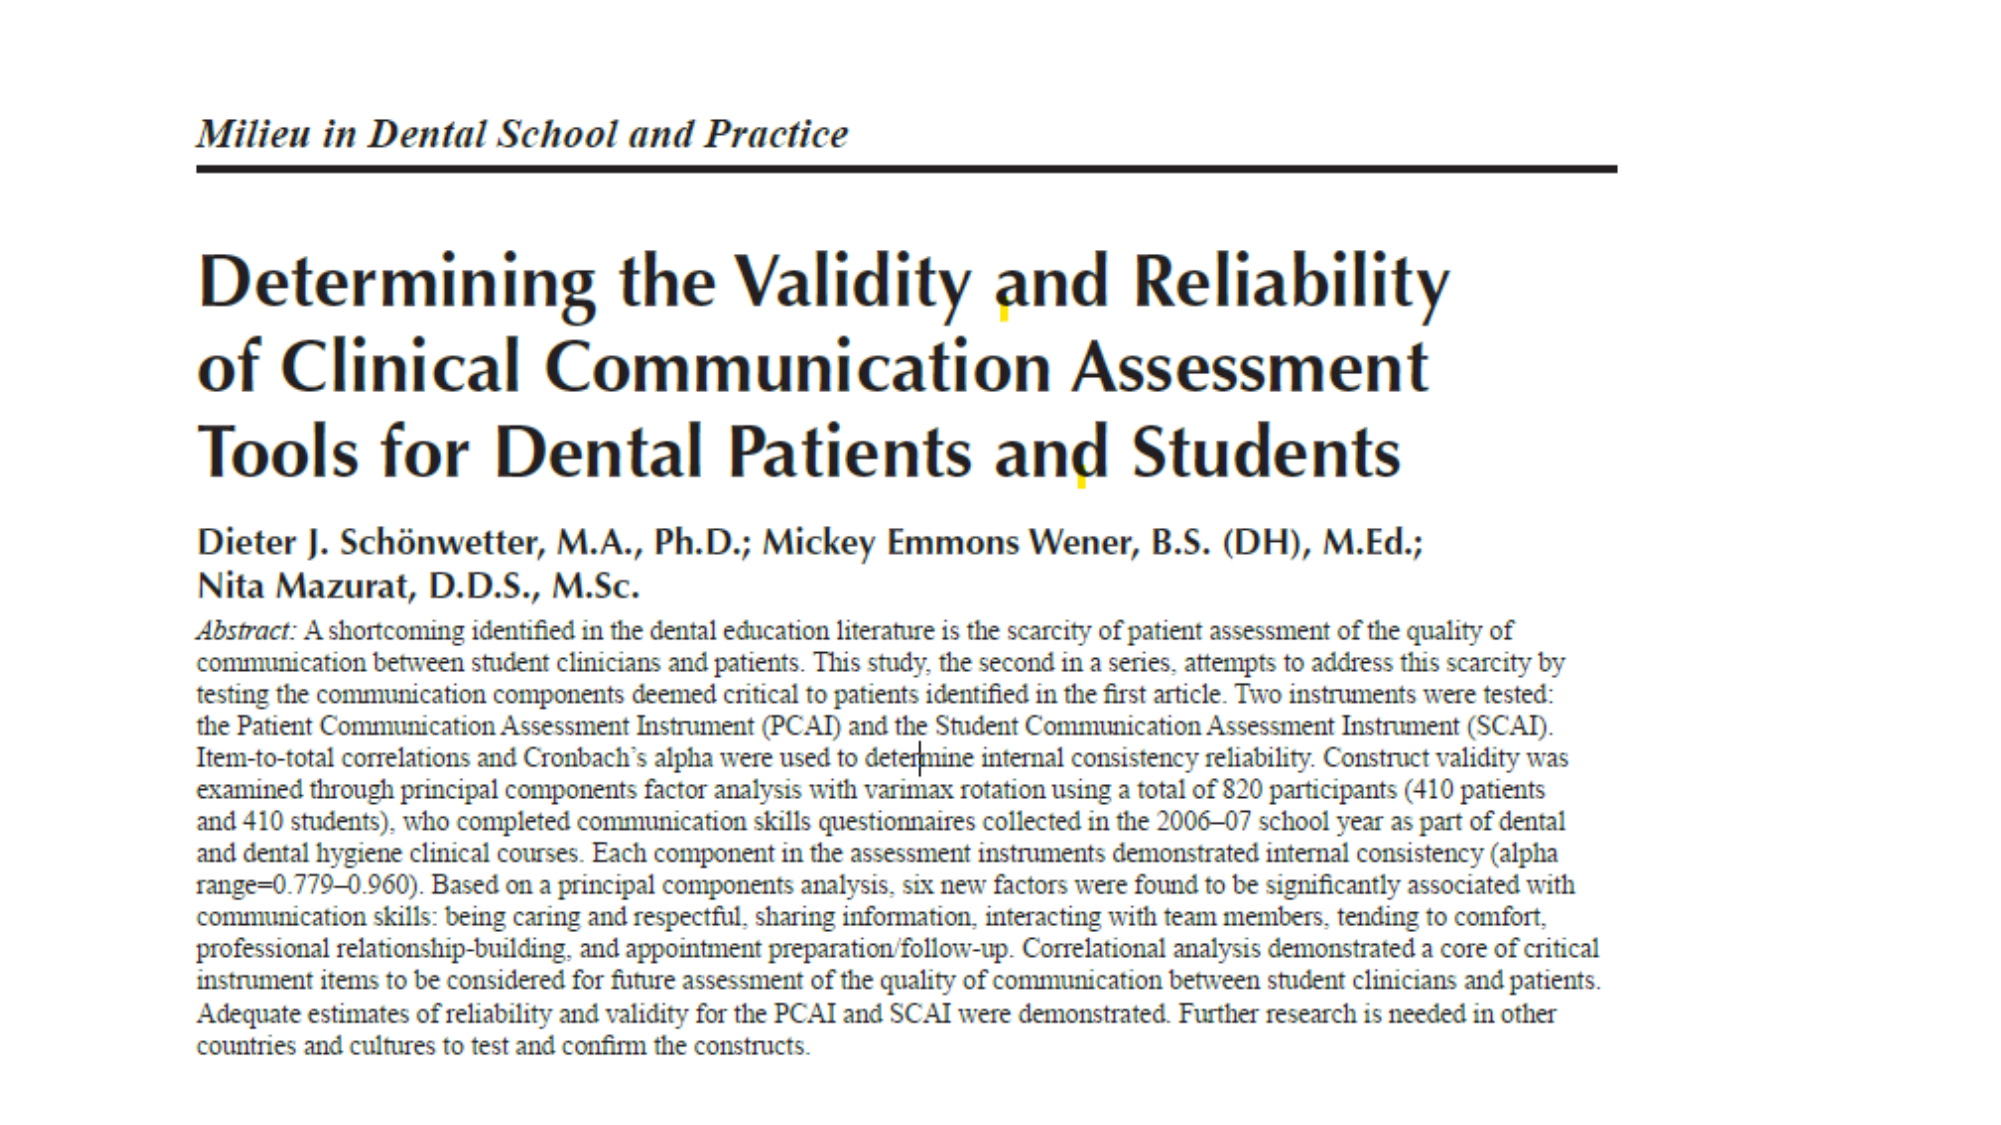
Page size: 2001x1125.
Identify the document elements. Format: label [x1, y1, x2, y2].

list [181, 112, 1624, 1071]
